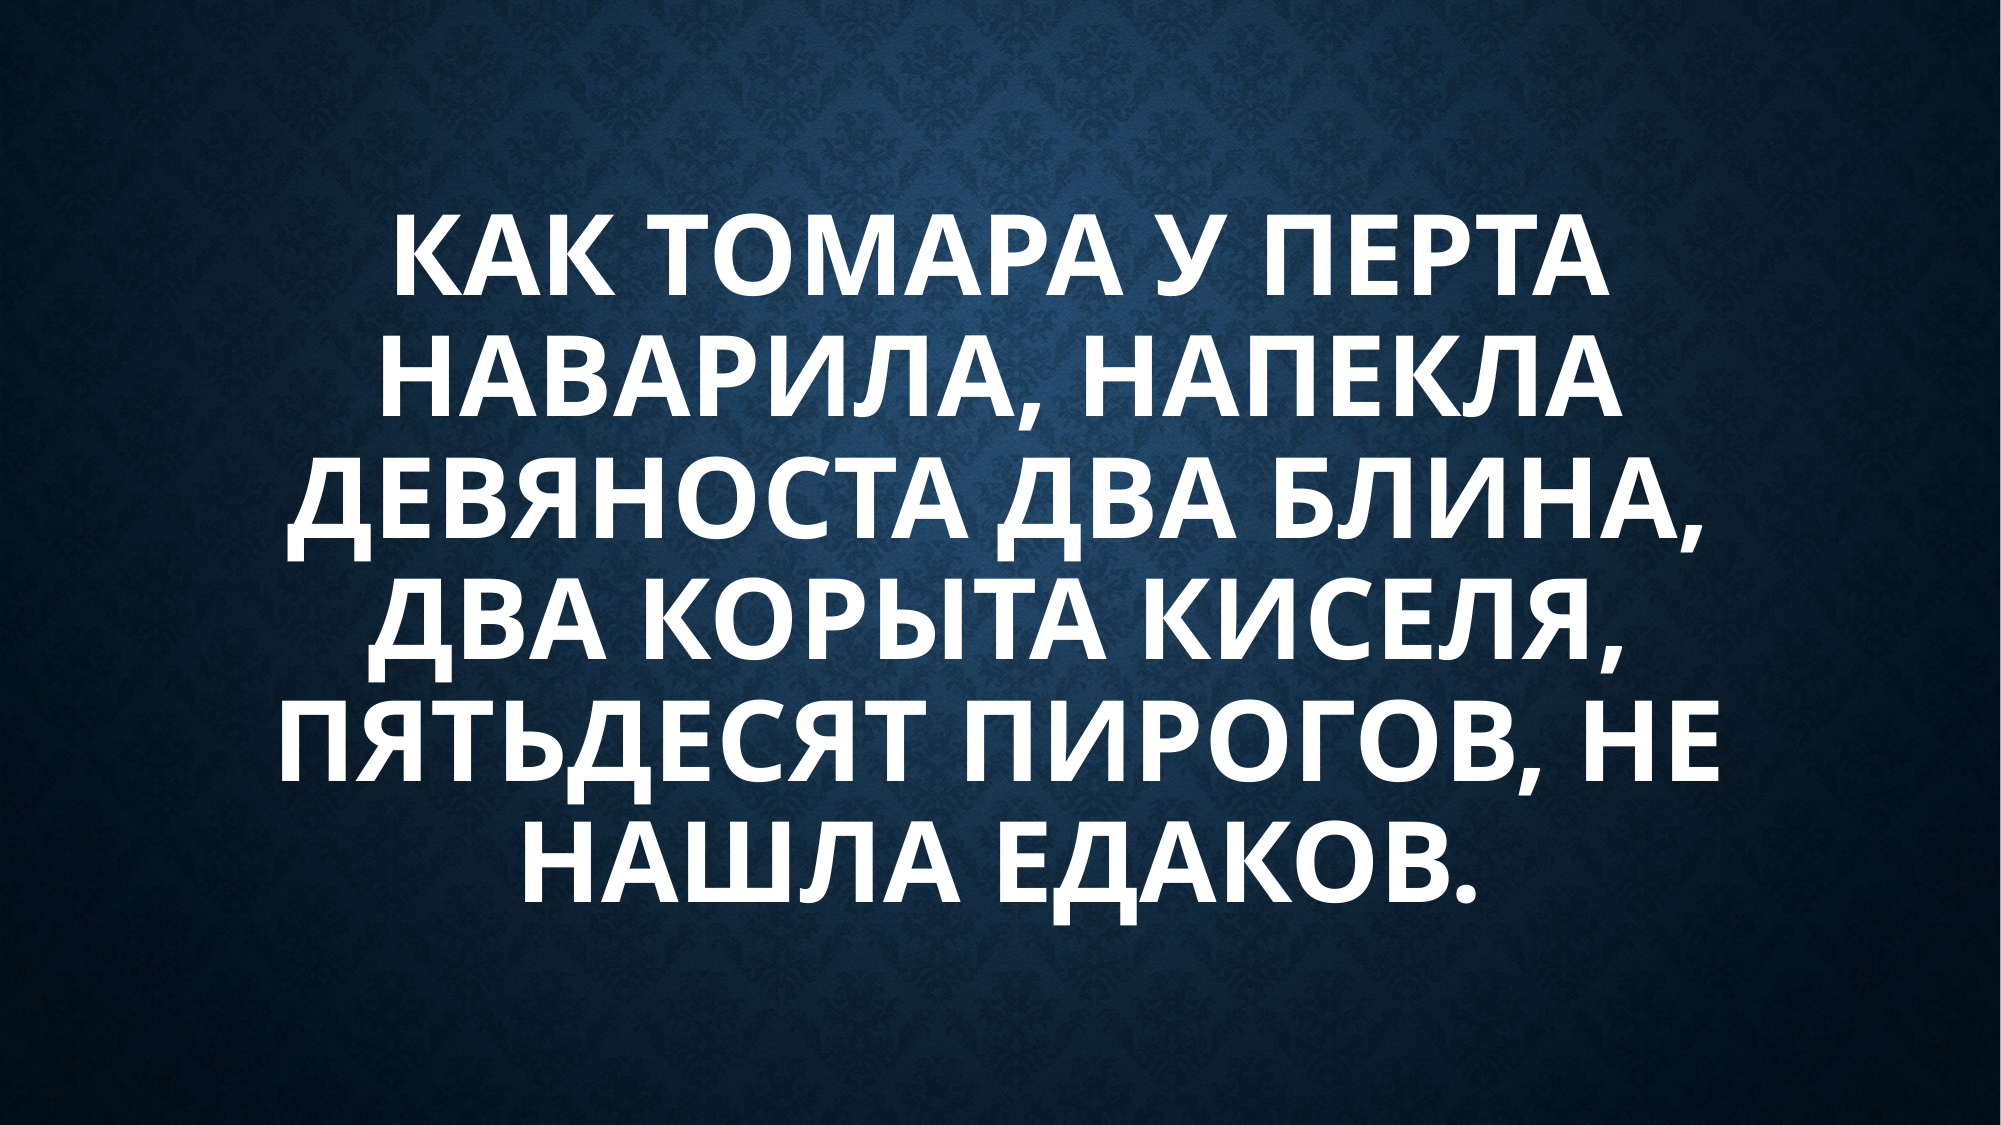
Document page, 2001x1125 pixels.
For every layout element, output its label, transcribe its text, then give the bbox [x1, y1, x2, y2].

text_box КАК ТОМАРА У ПЕРТА НАВАРИЛА, НАПЕКЛА ДЕВЯНОСТА ДВА БЛИНА, ДВА КОРЫТА КИСЕЛЯ, ПЯТЬДЕСЯТ ПИРОГОВ, НЕ НАШЛА ЕДАКОВ. [149, 99, 1849, 1025]
picture [0, 0, 2001, 1125]
